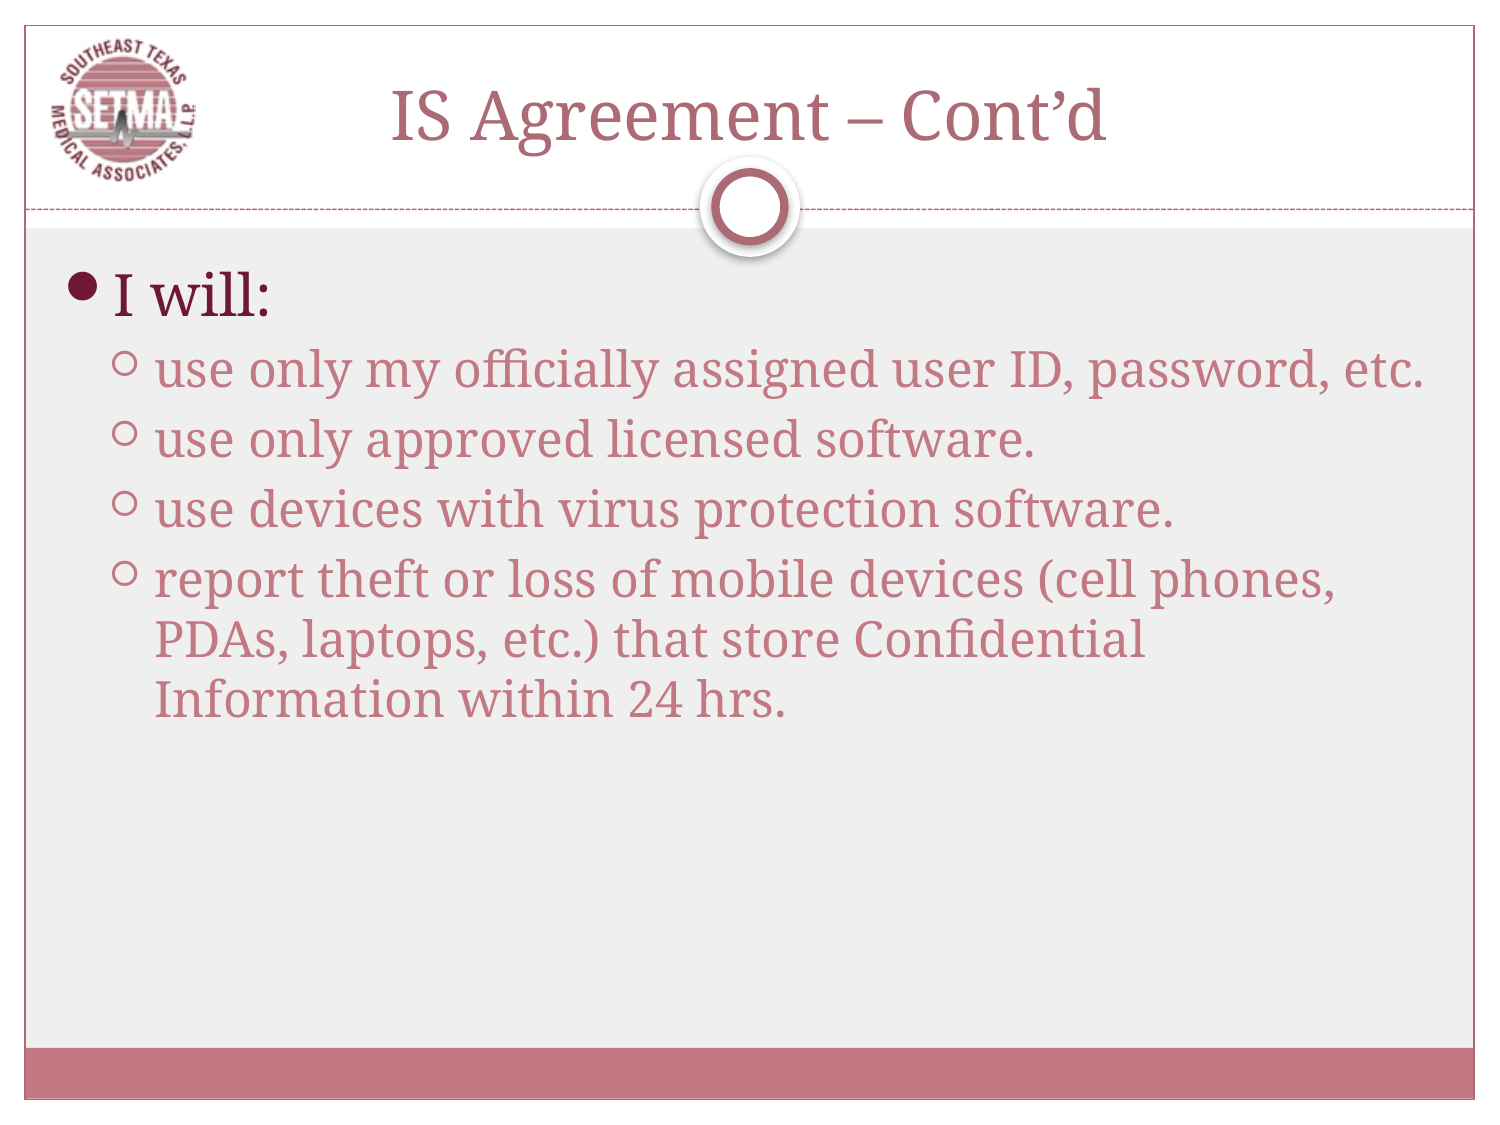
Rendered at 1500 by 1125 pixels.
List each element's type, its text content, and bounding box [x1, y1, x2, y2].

title IS Agreement – Cont’d [49, 37, 1450, 162]
list I will: use only my officially assigned user ID, password, etc. use only approved licensed software. use devices with virus protection software. report theft or loss of mobile devices (cell phones, PDAs, laptops, etc.) that store Confidential Information within 24 hrs. [49, 250, 1445, 1001]
picture [50, 162, 196, 183]
